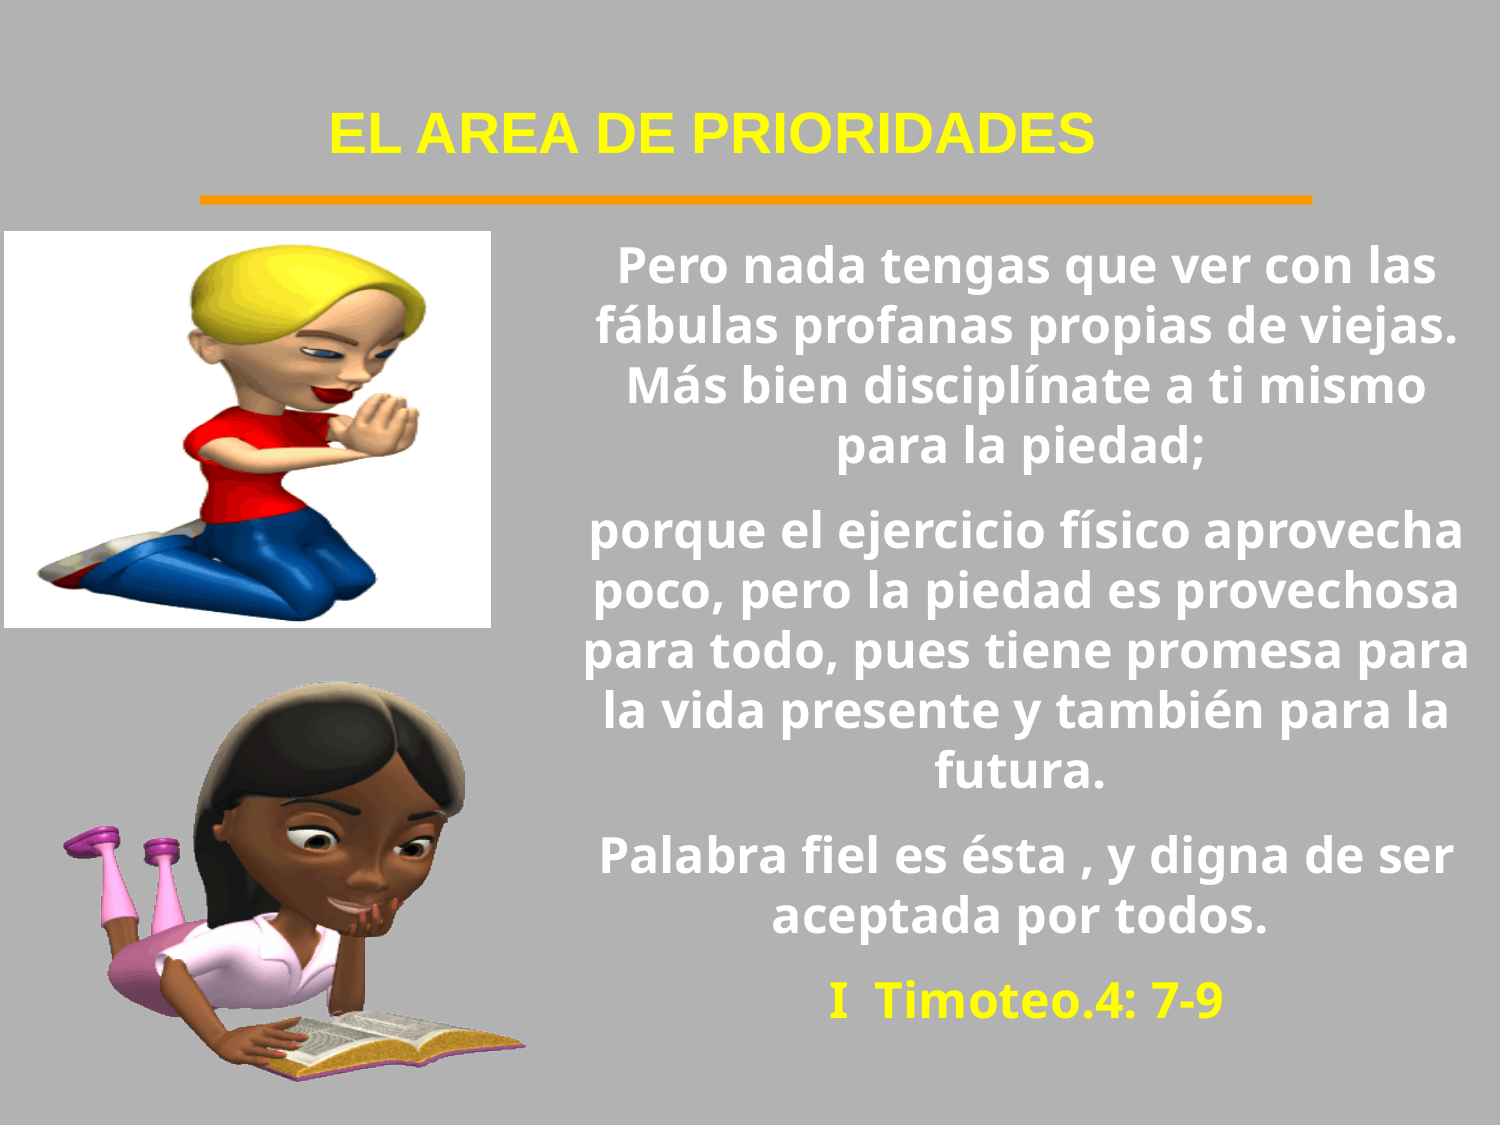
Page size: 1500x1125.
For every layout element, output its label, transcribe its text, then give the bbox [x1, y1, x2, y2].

text_box Pero nada tengas que ver con las fábulas profanas propias de viejas. Más bien disciplínate a ti mismo para la piedad; porque el ejercicio físico aprovecha poco, pero la piedad es provechosa para todo, pues tiene promesa para la vida presente y también para la futura. Palabra fiel es ésta , y digna de ser aceptada por todos. I Timoteo.4: 7-9 [557, 226, 1497, 1125]
text_box EL AREA DE PRIORIDADES [275, 87, 1150, 173]
picture [4, 231, 491, 629]
picture [0, 660, 610, 1098]
